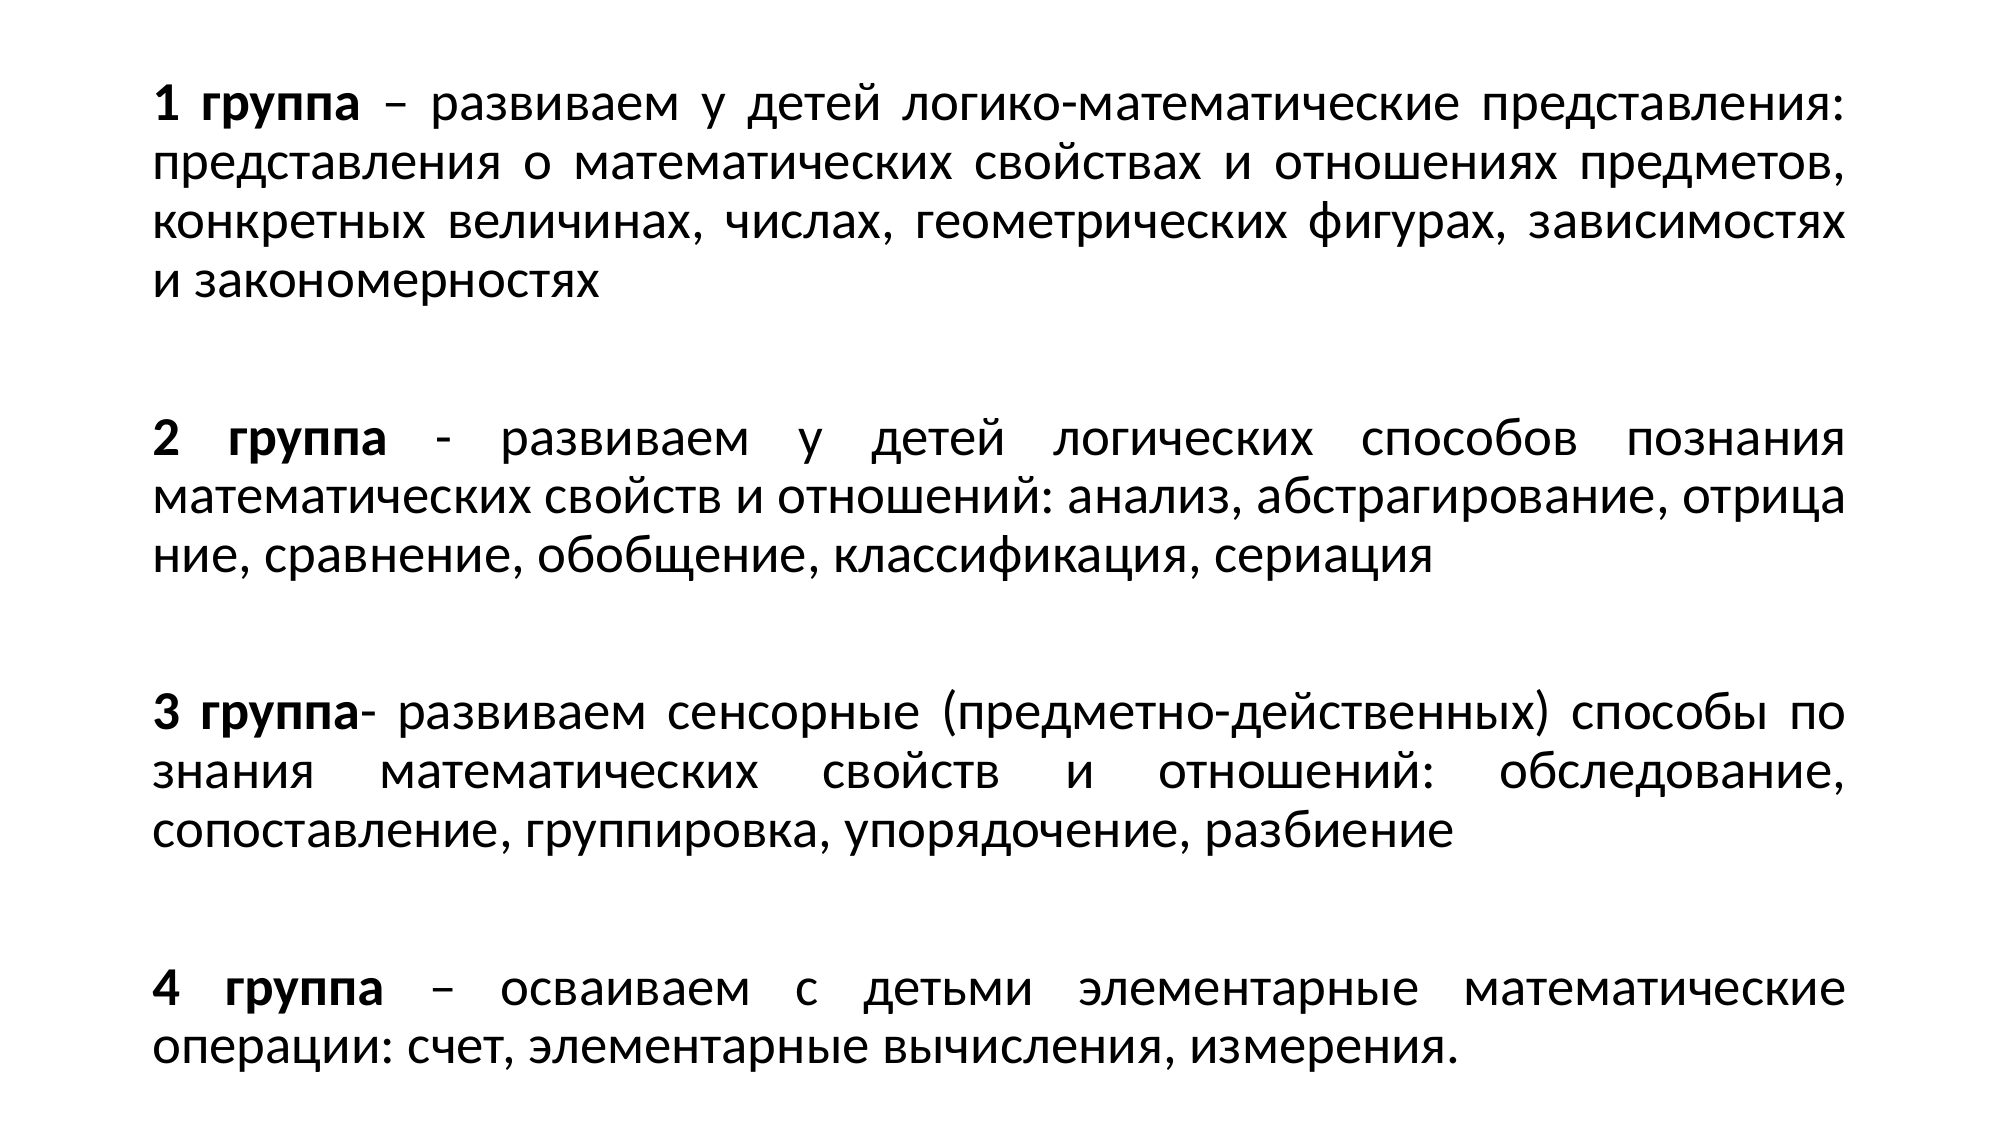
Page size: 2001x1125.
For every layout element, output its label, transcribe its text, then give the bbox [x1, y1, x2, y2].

list 1 группа – развиваем у детей логико-математические представления: представления о математических свойствах и отношениях предметов, конкретных величинах, числах, геометрических фигурах, зависимостях и закономерностях 2 группа - развиваем у детей логических способов познания математиче­ских свойств и отношений: анализ, абстрагирование, отрица­ние, сравнение, обобщение, классификация, сериация 3 группа- развиваем сенсорные (предметно-действенных) способы по­знания математических свойств и отношений: обследование, сопоставление, группировка, упорядочение, разбиение 4 группа – осваиваем с детьми элементарные математические операции: счет, элементарные вычисления, измерения. [137, 66, 1863, 1084]
